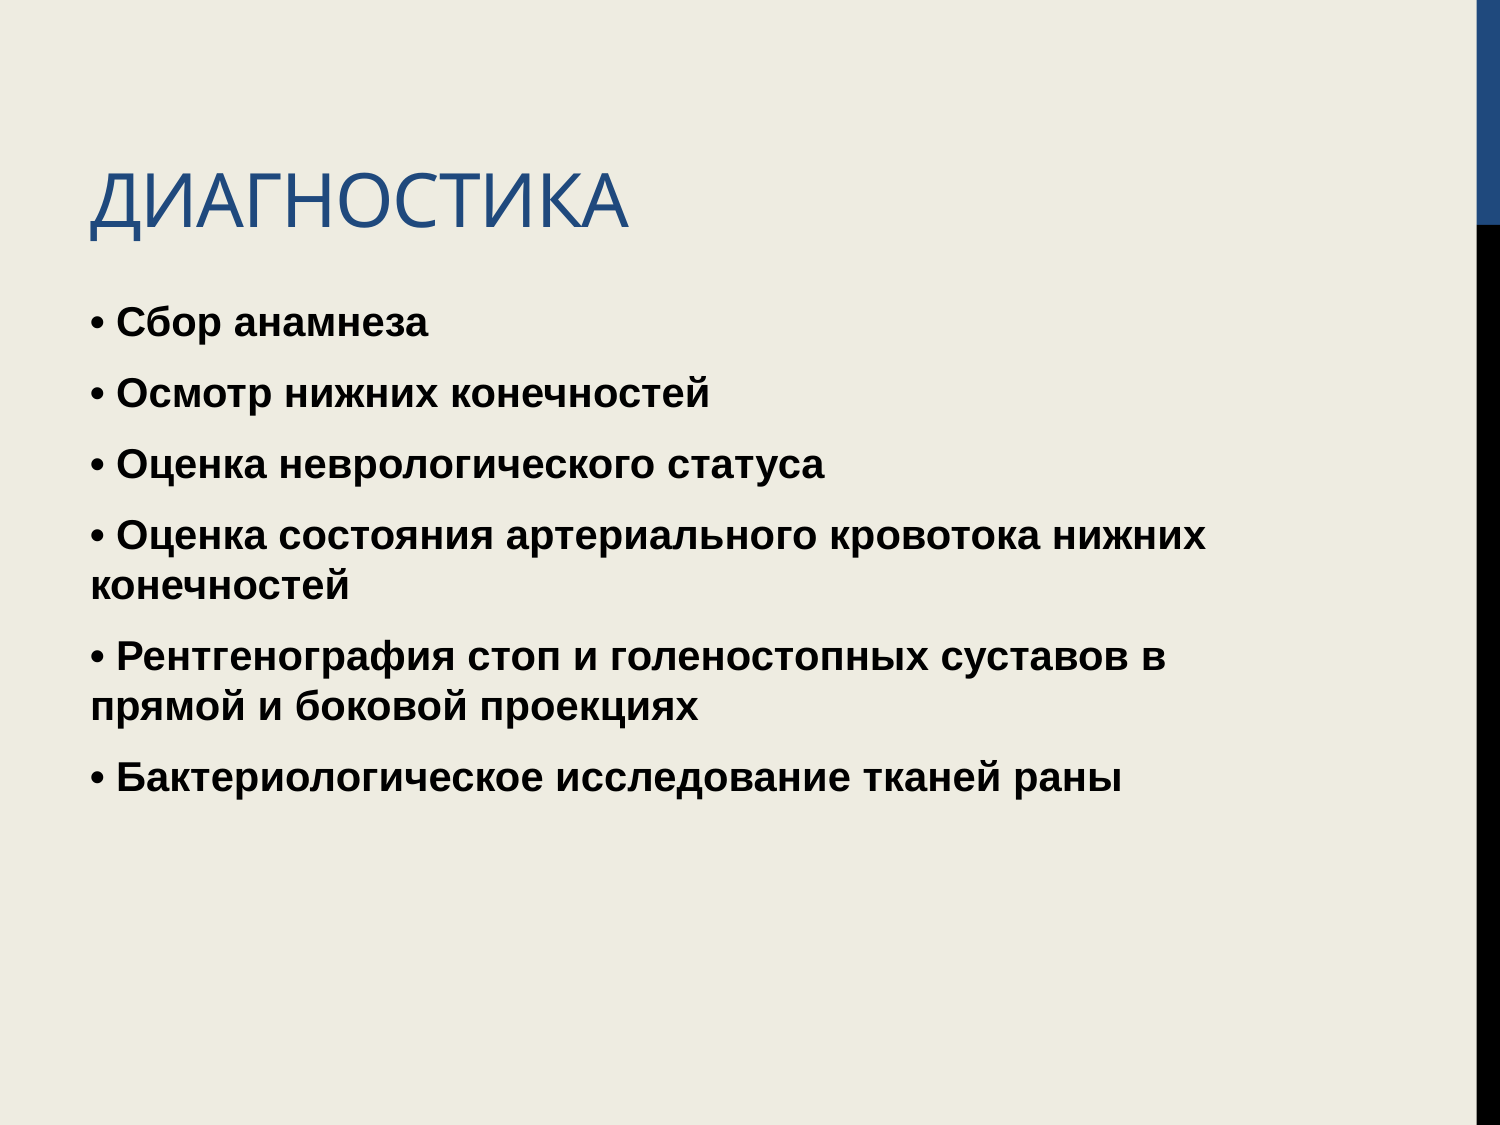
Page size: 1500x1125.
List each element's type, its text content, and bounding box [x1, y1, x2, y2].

title Диагностика [75, 25, 1025, 250]
list • Сбор анамнеза • Осмотр нижних конечностей • Оценка неврологического статуса • Оценка состояния артериального кровотока нижних конечностей • Рентгенография стоп и голеностопных суставов в прямой и боковой проекциях • Бактериологическое исследование тканей раны [75, 287, 1325, 1005]
